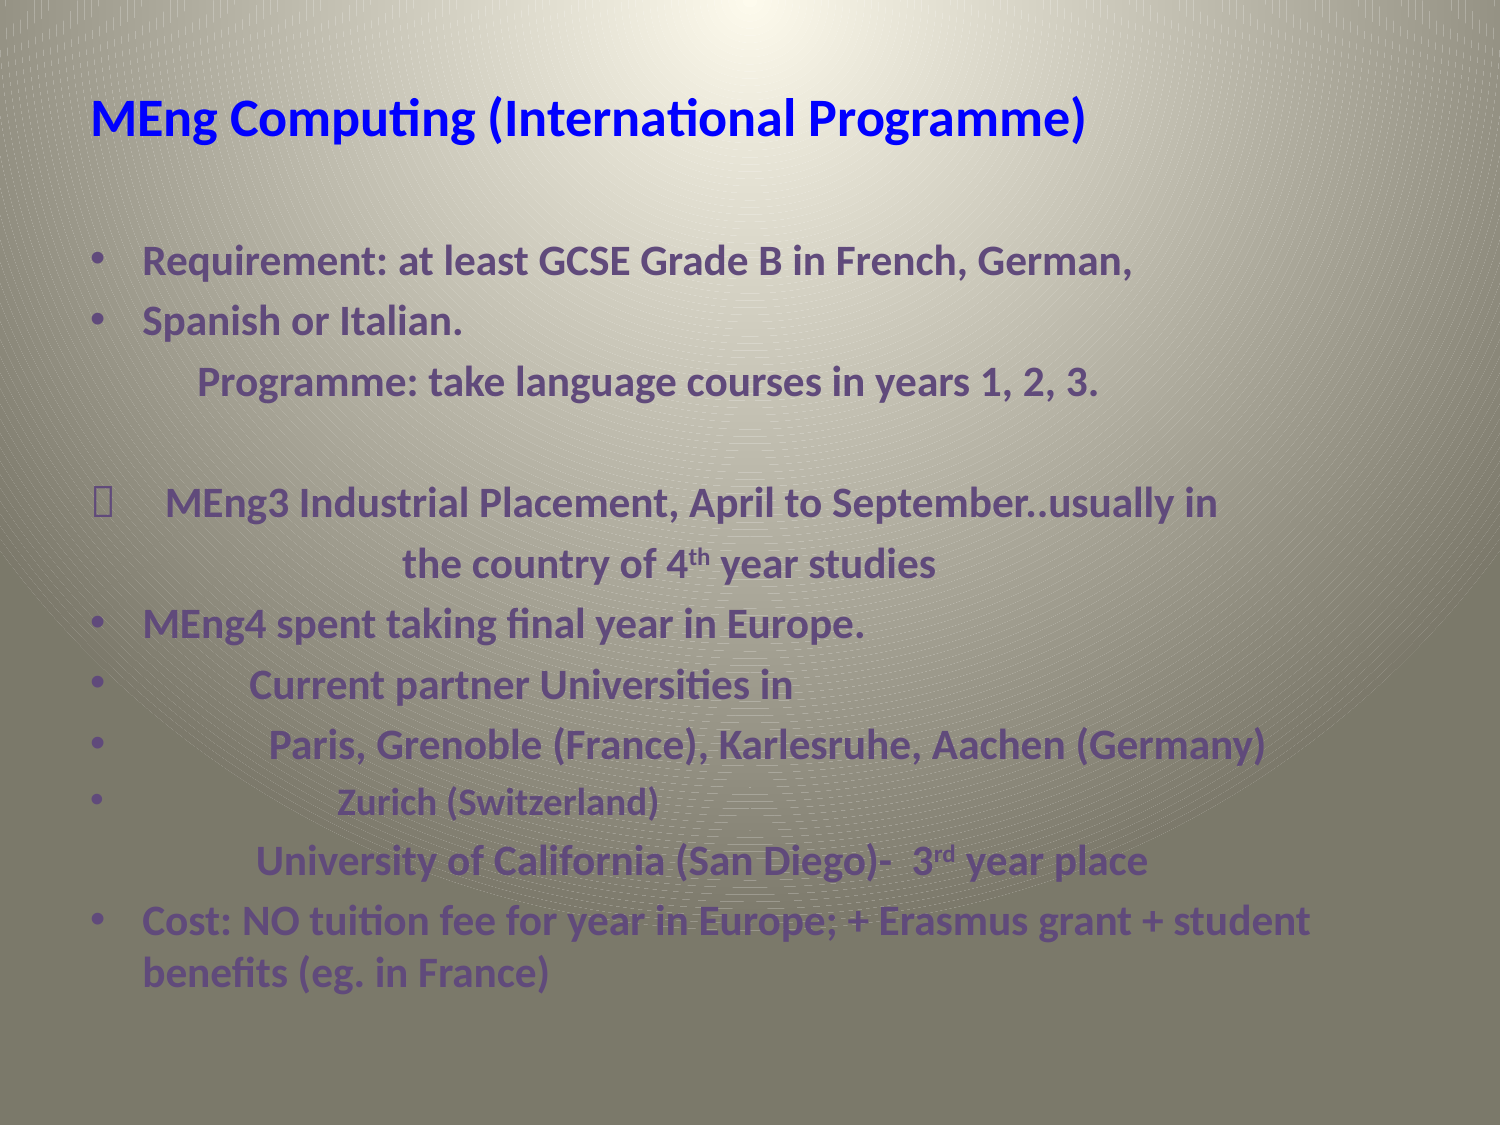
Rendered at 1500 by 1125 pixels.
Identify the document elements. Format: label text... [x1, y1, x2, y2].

list MEng Computing (International Programme) Requirement: at least GCSE Grade B in French, German, Spanish or Italian. Programme: take language courses in years 1, 2, 3.  MEng3 Industrial Placement, April to September..usually in the country of 4th year studies MEng4 spent taking final year in Europe. Current partner Universities in Paris, Grenoble (France), Karlesruhe, Aachen (Germany) Zurich (Switzerland) University of California (San Diego)- 3rd year place Cost: NO tuition fee for year in Europe; + Erasmus grant + student benefits (eg. in France) [75, 75, 1425, 1005]
